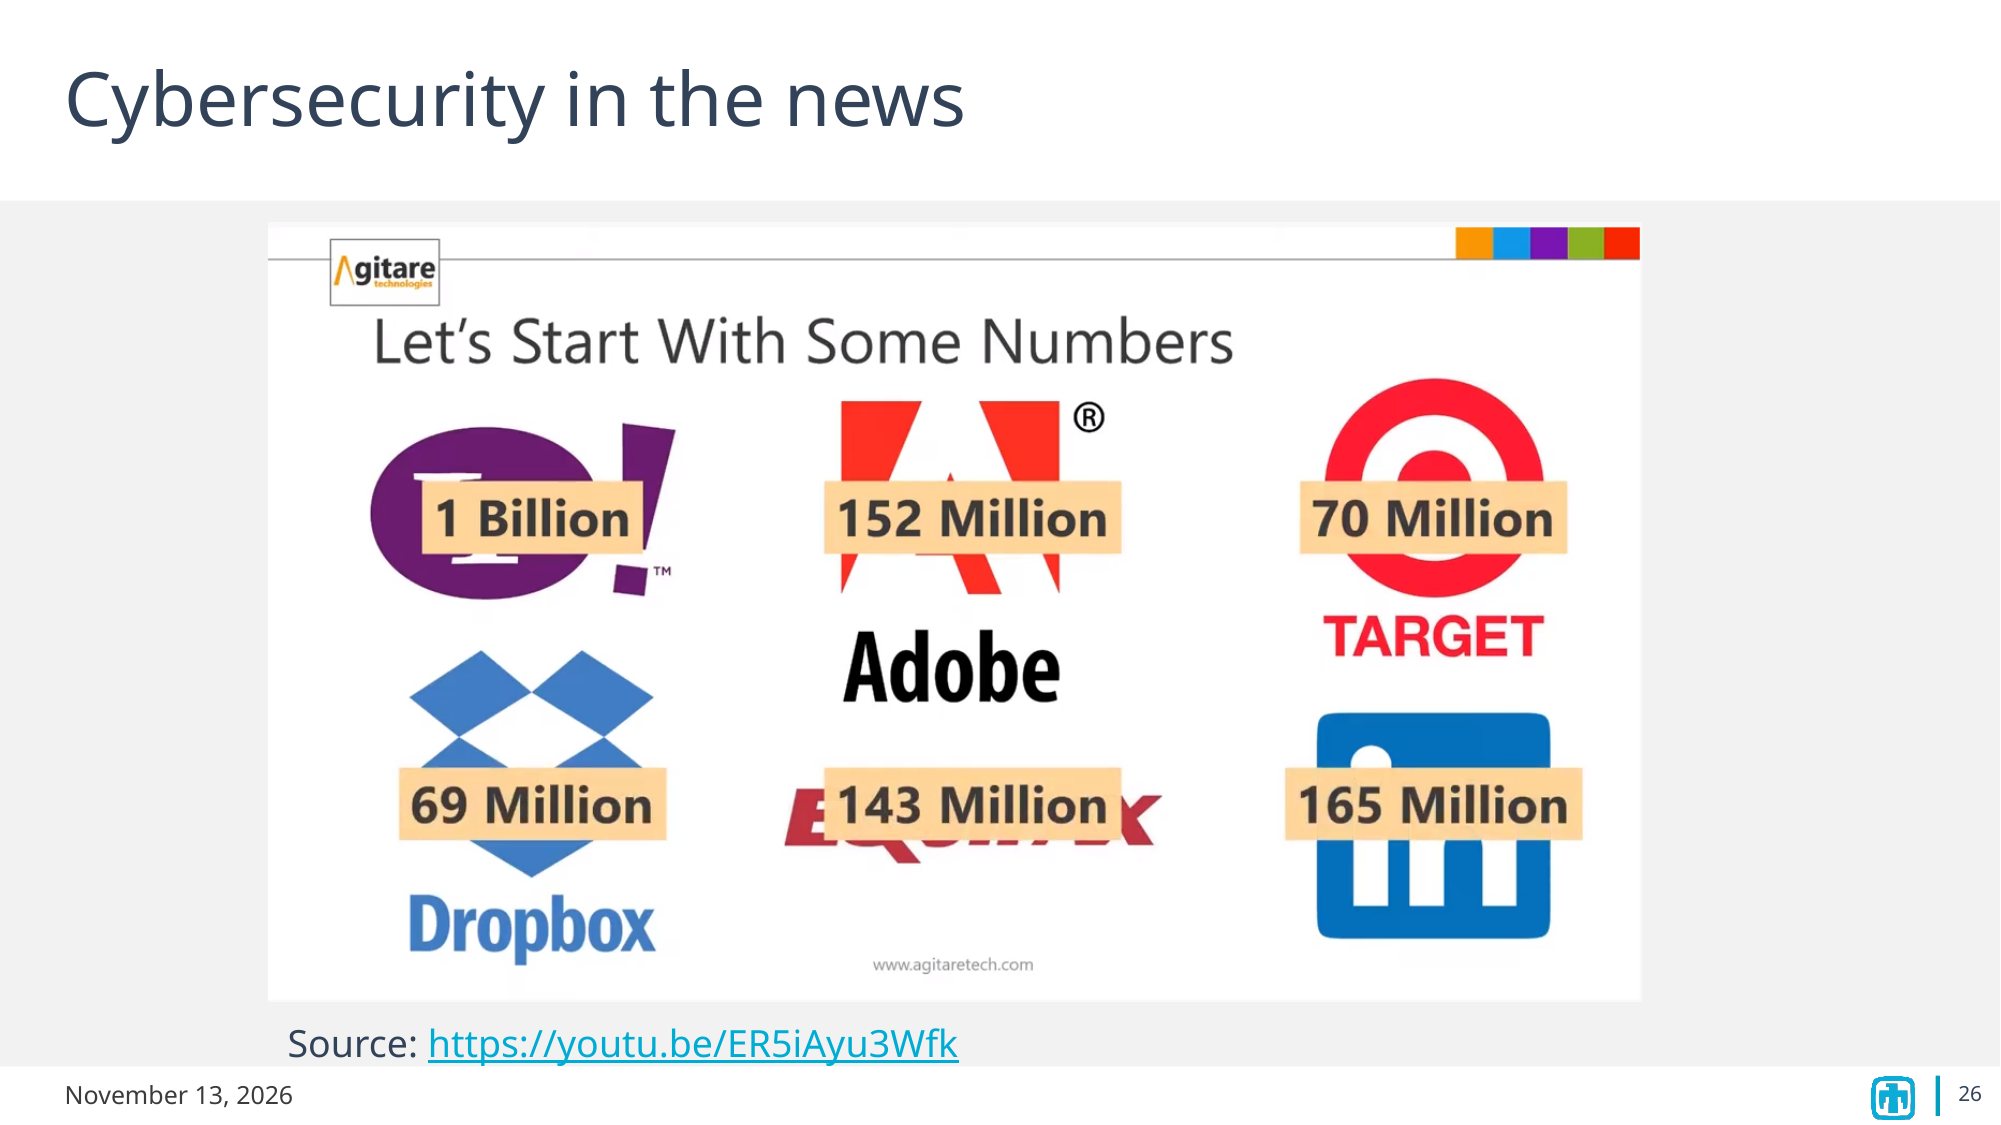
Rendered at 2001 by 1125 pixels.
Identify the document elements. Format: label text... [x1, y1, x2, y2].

slide_number 26 [1940, 1065, 2000, 1125]
title Cybersecurity in the news [64, 22, 1941, 182]
text_box Source: https://youtu.be/ER5iAyu3Wfk [272, 1012, 1653, 1066]
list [268, 222, 1642, 1003]
picture [1876, 1082, 1910, 1115]
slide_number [64, 1066, 531, 1125]
